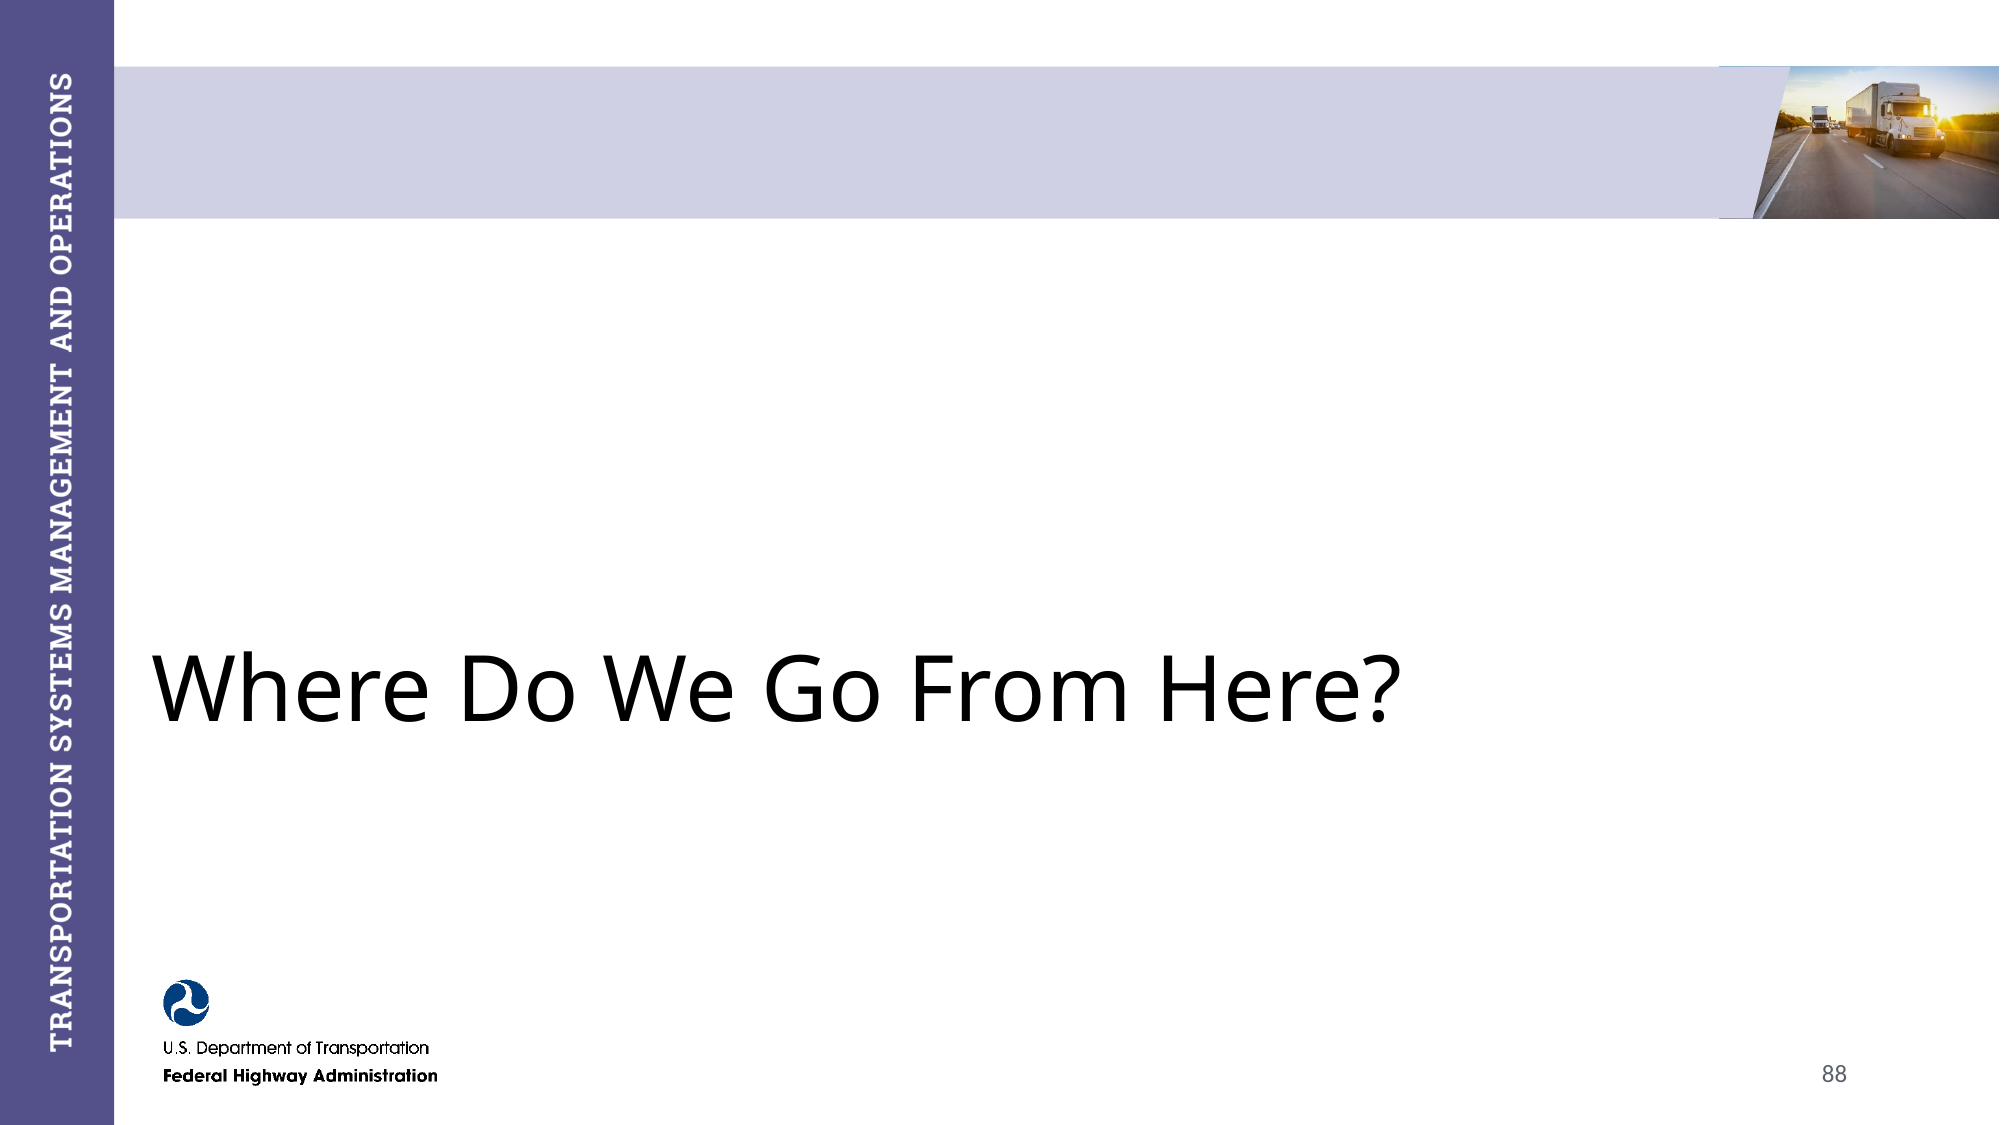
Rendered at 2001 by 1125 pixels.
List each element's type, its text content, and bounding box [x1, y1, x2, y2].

picture [1753, 66, 1999, 219]
picture [161, 977, 439, 1088]
title Where Do We Go From Here? [136, 280, 1862, 749]
slide_number 88 [1412, 1042, 1863, 1103]
picture [46, 64, 109, 1061]
